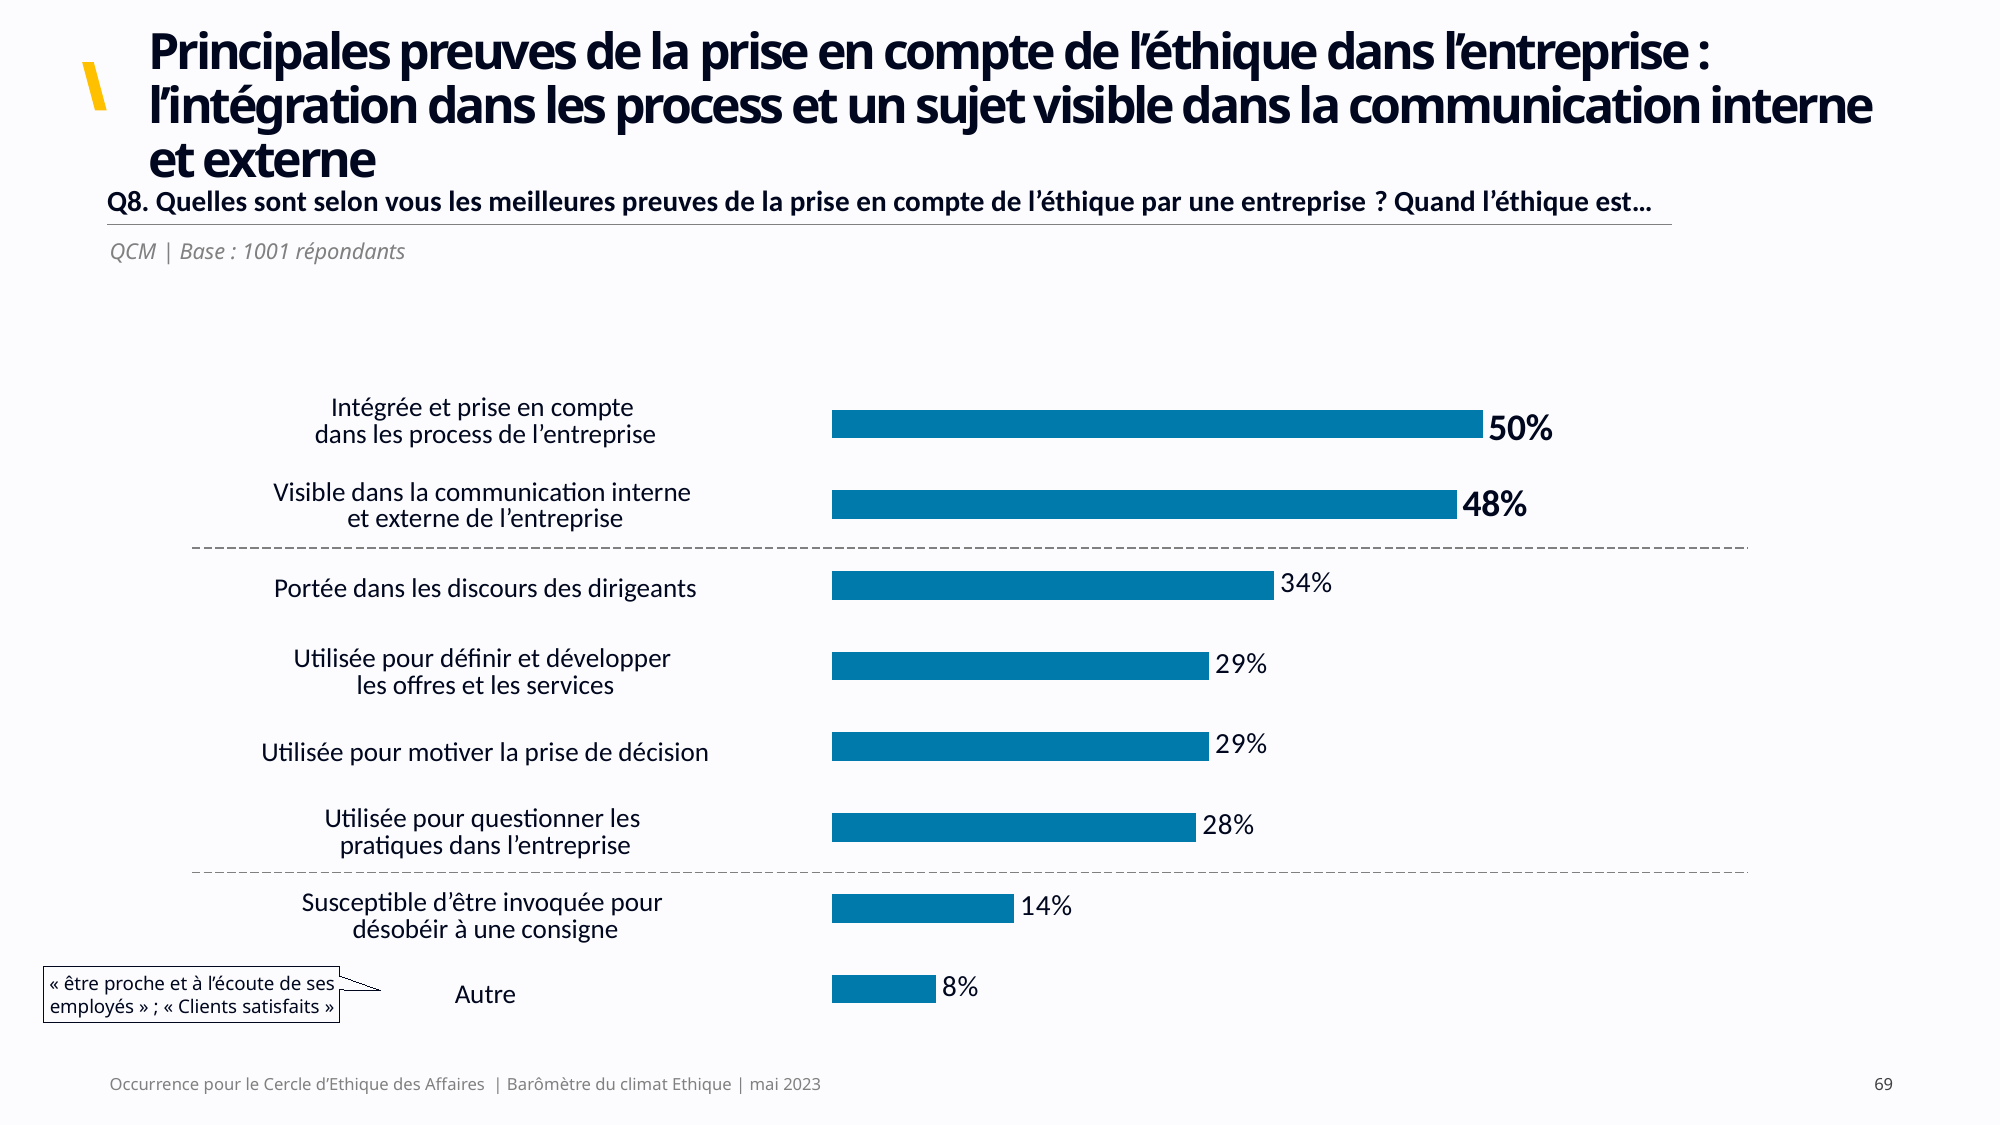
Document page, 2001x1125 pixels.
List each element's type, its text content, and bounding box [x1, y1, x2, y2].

table_header Q8. Quelles sont selon vous les meilleures preuves de la prise en compte de l’éthique par une entreprise ? Quand l’éthique est… [107, 183, 1672, 224]
table_cell Autre [107, 962, 800, 1032]
text_box [82, 62, 107, 111]
chart [800, 873, 1613, 1058]
slide_number 69 [1748, 1066, 1894, 1105]
table_cell Utilisée pour motiver la prise de décision [107, 714, 800, 794]
chart [800, 355, 1613, 547]
table_header Intégrée et prise en compte dans les process de l’entreprise [107, 378, 800, 468]
table_cell Susceptible d’être invoquée pour désobéir à une consigne [107, 874, 800, 962]
title Principales preuves de la prise en compte de l’éthique dans l’entreprise : l’intégration dans les process et un sujet visible dans la communication interne et externe [106, 26, 1916, 136]
text_box « être proche et à l’écoute de ses employés » ; « Clients satisfaits » [43, 966, 381, 1023]
chart [800, 549, 1613, 872]
table_cell Utilisée pour questionner les pratiques dans l’entreprise [107, 794, 800, 874]
footer Occurrence pour le Cercle d’Ethique des Affaires | Barômètre du climat Ethique | mai 2023 [109, 1064, 1604, 1103]
table_cell Utilisée pour définir et développer les offres et les services [107, 634, 800, 714]
table_cell Visible dans la communication interne et externe de l’entreprise [107, 468, 800, 548]
table_cell Portée dans les discours des dirigeants [107, 548, 800, 634]
text_box QCM | Base : 1001 répondants [109, 237, 938, 264]
